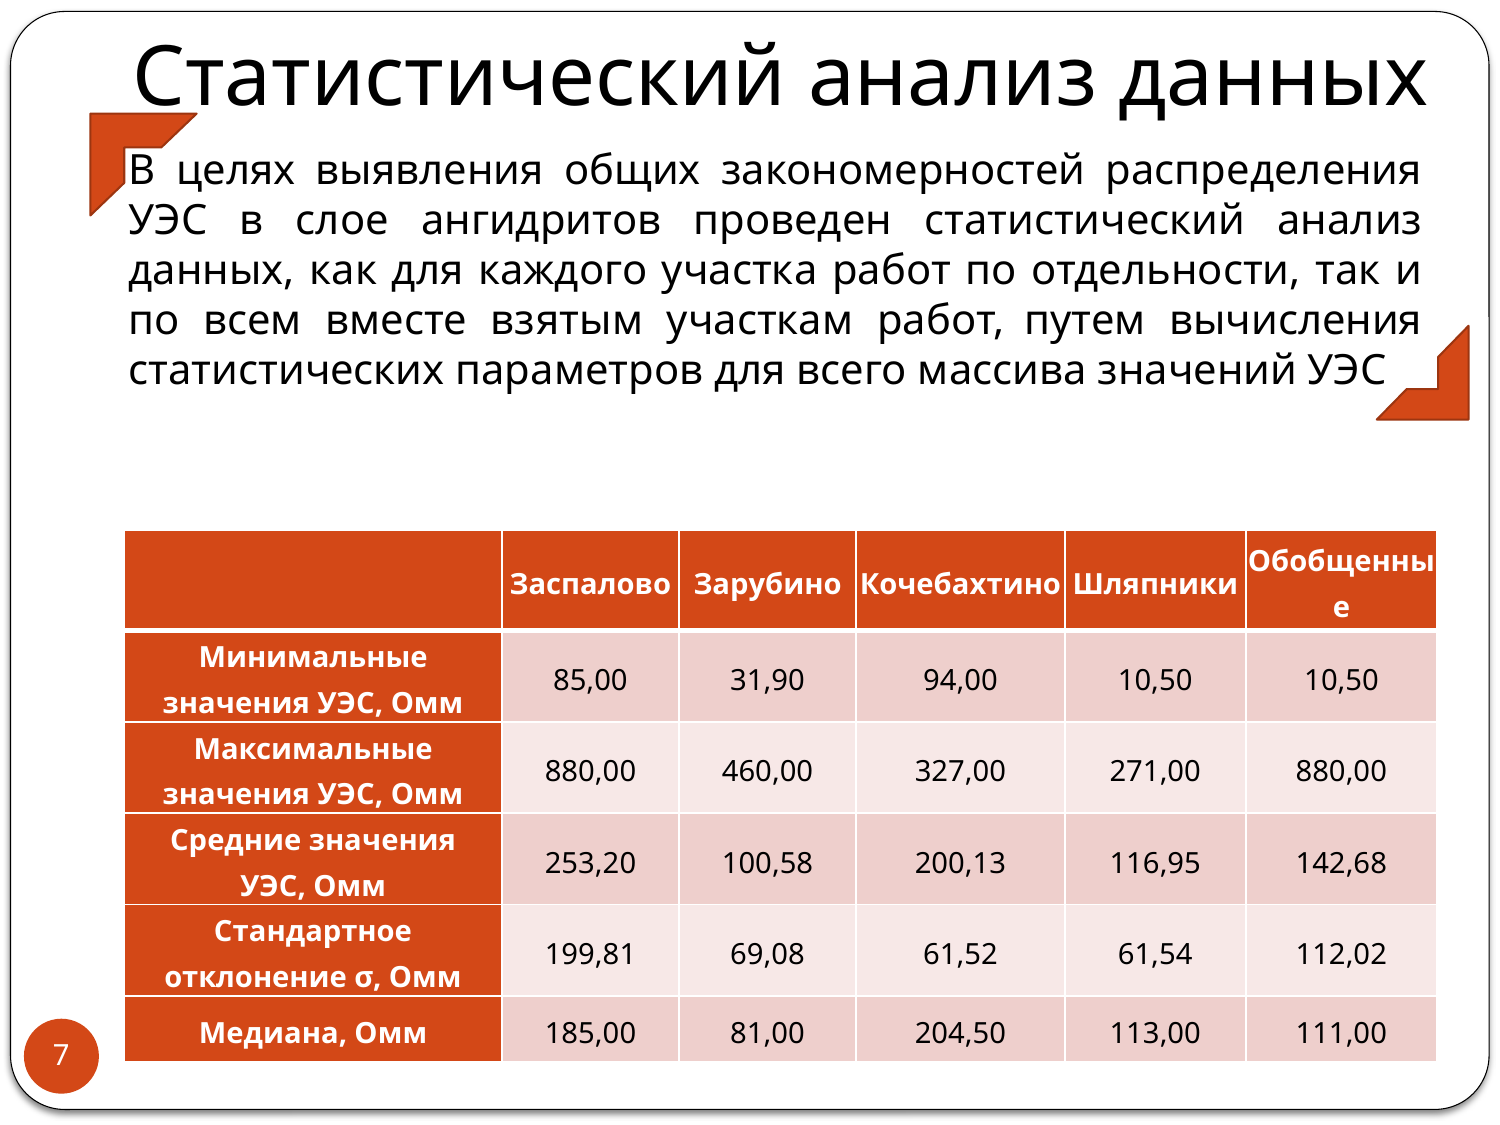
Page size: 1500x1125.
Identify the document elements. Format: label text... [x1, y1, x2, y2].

table_cell Средние значения УЭС, Омм [125, 814, 501, 904]
table_cell 199,81 [503, 905, 678, 995]
table_cell 69,08 [680, 905, 855, 995]
table_cell 10,50 [1247, 633, 1436, 721]
title Статистический анализ данных [61, 11, 1500, 138]
table_cell 111,00 [1247, 997, 1436, 1061]
table_cell 327,00 [857, 723, 1064, 812]
text_box В целях выявления общих закономерностей распределения УЭС в слое ангидритов проведен статистический анализ данных, как для каждого участка работ по отдельности, так и по всем вместе взятым участкам работ, путем вычисления статистических параметров для всего массива значений УЭС [61, 82, 1438, 965]
table_cell 460,00 [680, 723, 855, 812]
table_header Обобщенные [1247, 531, 1436, 628]
table_cell 94,00 [857, 633, 1064, 721]
table_cell 253,20 [503, 814, 678, 904]
table_cell 61,54 [1066, 905, 1245, 995]
table_header Заспалово [503, 531, 678, 628]
table_cell Максимальные значения УЭС, Омм [125, 723, 501, 812]
table_cell 31,90 [680, 633, 855, 721]
table_cell 880,00 [503, 723, 678, 812]
table_cell 204,50 [857, 997, 1064, 1061]
table_cell 116,95 [1066, 814, 1245, 904]
table_header Зарубино [680, 531, 855, 628]
slide_number 7 [23, 1018, 99, 1094]
table_cell 85,00 [503, 633, 678, 721]
table_cell Медиана, Омм [125, 997, 501, 1061]
table_cell 113,00 [1066, 997, 1245, 1061]
table_header Кочебахтино [857, 531, 1064, 628]
table_cell Стандартное отклонение σ, Омм [125, 905, 501, 995]
table_cell 880,00 [1247, 723, 1436, 812]
table_cell 112,02 [1247, 905, 1436, 995]
table_cell 81,00 [680, 997, 855, 1061]
table_cell 200,13 [857, 814, 1064, 904]
text_box [1375, 324, 1470, 421]
table_cell Минимальные значения УЭС, Омм [125, 633, 501, 721]
table_cell 61,52 [857, 905, 1064, 995]
table_header Шляпники [1066, 531, 1245, 628]
table_cell 100,58 [680, 814, 855, 904]
table_cell 142,68 [1247, 814, 1436, 904]
table_header [125, 531, 501, 628]
table_cell 10,50 [1066, 633, 1245, 721]
text_box [89, 112, 198, 217]
table_cell 271,00 [1066, 723, 1245, 812]
table_cell 185,00 [503, 997, 678, 1061]
